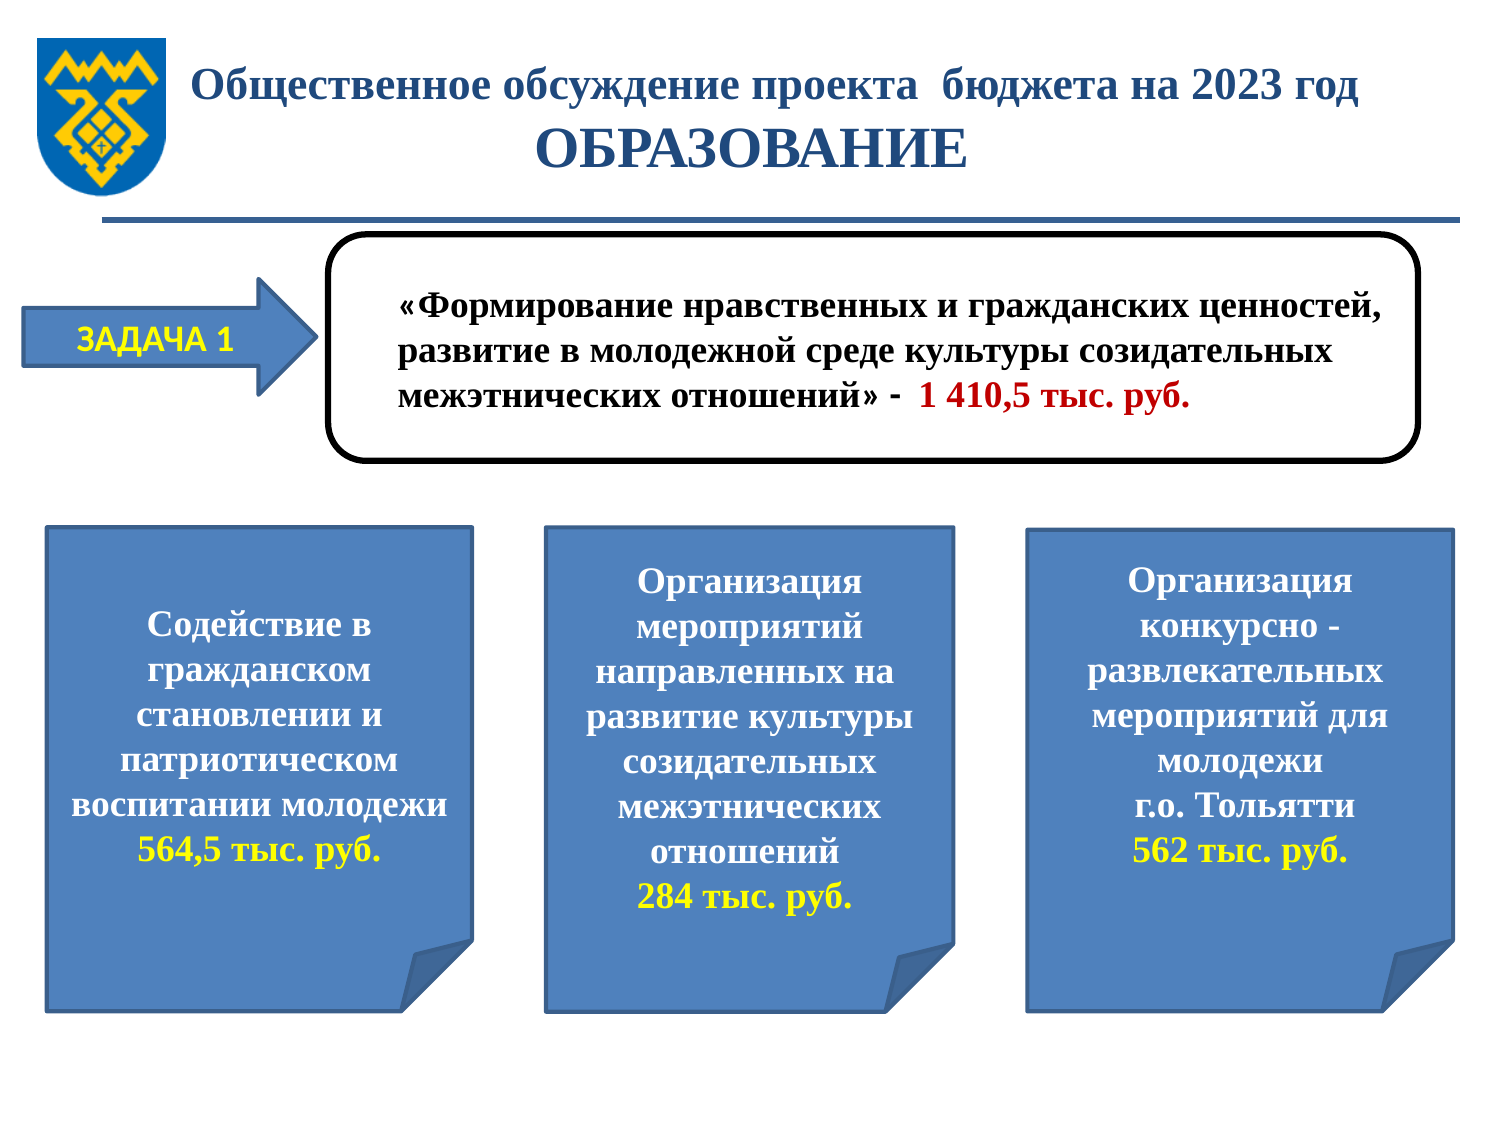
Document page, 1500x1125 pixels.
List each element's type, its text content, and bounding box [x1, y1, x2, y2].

text_box ЗАДАЧА 1 [21, 276, 319, 397]
text_box Содействие в гражданском становлении и патриотическом воспитании молодежи 564,5 тыс. руб. [44, 525, 475, 1014]
picture [37, 37, 167, 197]
title Общественное обсуждение проекта бюджета на 2023 год ОБРАЗОВАНИЕ [76, 25, 1427, 208]
text_box «Формирование нравственных и гражданских ценностей, развитие в молодежной среде культуры созидательных межэтнических отношений» - 1 410,5 тыс. руб. [382, 273, 1458, 423]
text_box [328, 234, 1418, 461]
text_box Организация конкурсно -развлекательных мероприятий для молодежи г.о. Тольятти 562 тыс. руб. [1025, 527, 1456, 1014]
text_box Организация мероприятий направленных на развитие культуры созидательных межэтнических отношений 284 тыс. руб. [543, 525, 956, 1014]
